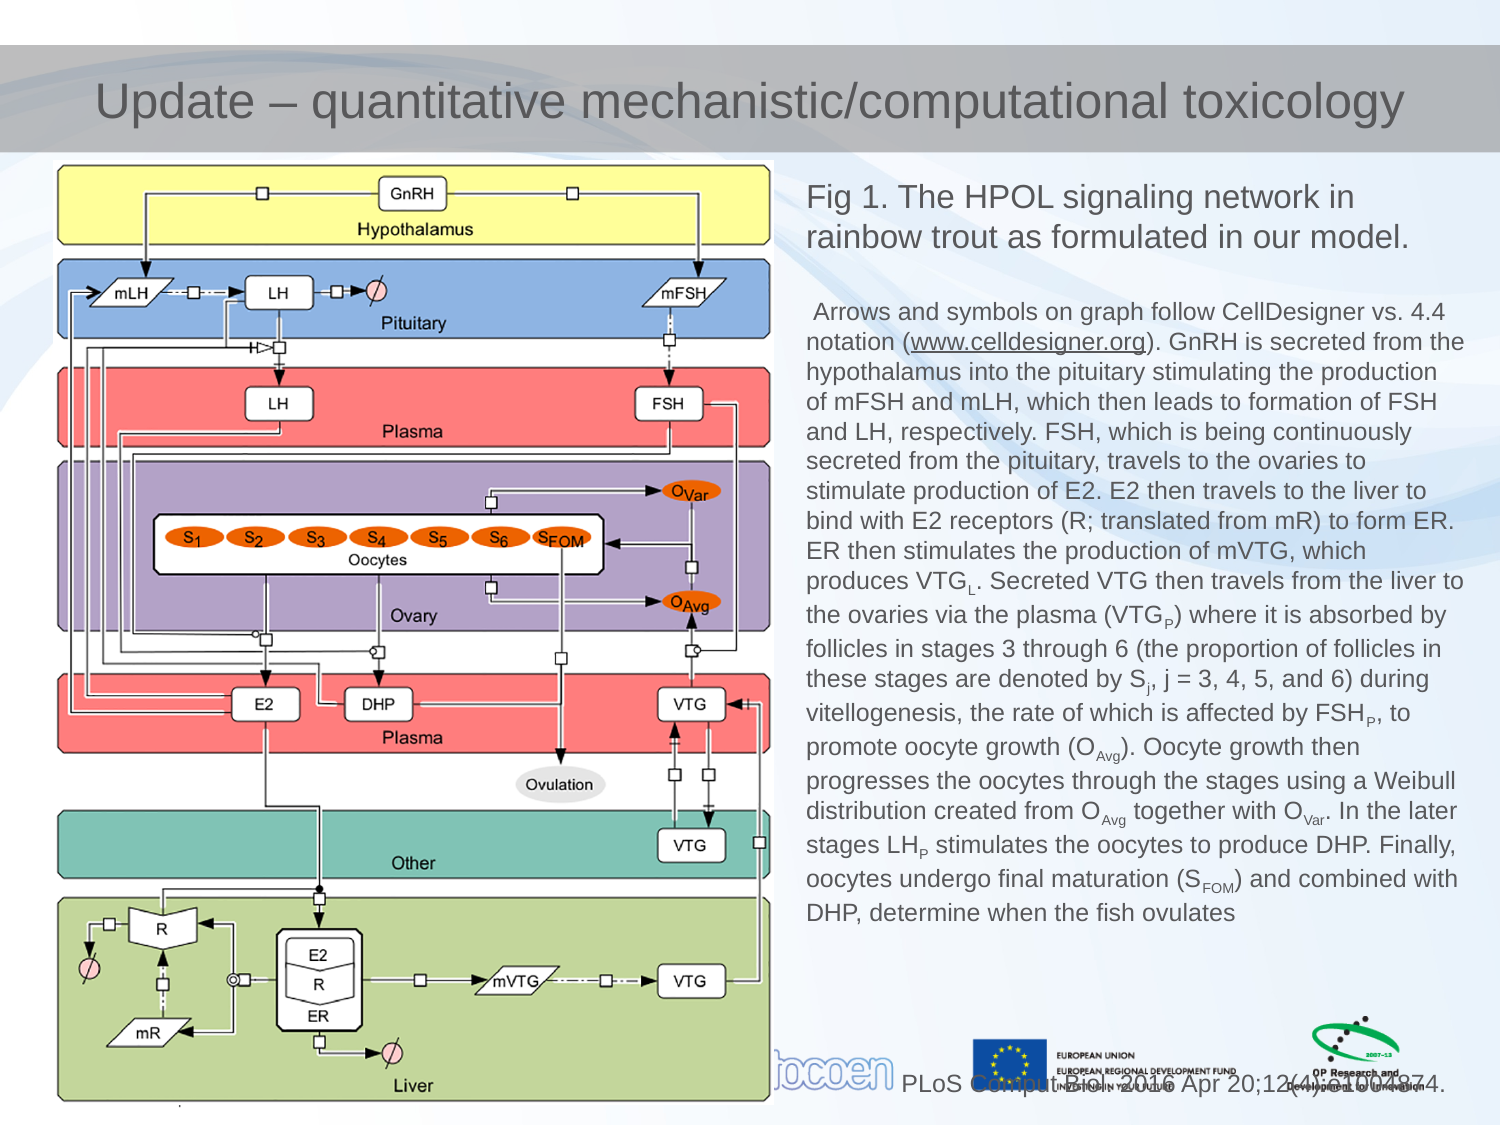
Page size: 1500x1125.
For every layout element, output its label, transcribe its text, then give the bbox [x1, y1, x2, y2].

picture [0, 153, 1500, 1125]
picture [0, 0, 1500, 45]
text_box Fig 1. The HPOL signaling network in rainbow trout as formulated in our model. Arrows and symbols on graph follow CellDesigner vs. 4.4 notation (www.celldesigner.org). GnRH is secreted from the hypothalamus into the pituitary stimulating the production of mFSH and mLH, which then leads to formation of FSH and LH, respectively. FSH, which is being continuously secreted from the pituitary, travels to the ovaries to stimulate production of E2. E2 then travels to the liver to bind with E2 receptors (R; translated from mR) to form ER. ER then stimulates the production of mVTG, which produces VTGL. Secreted VTG then travels from the liver to the ovaries via the plasma (VTGP) where it is absorbed by follicles in stages 3 through 6 (the proportion of follicles in these stages are denoted by Sj, j = 3, 4, 5, and 6) during vitellogenesis, the rate of which is affected by FSHP, to promote oocyte growth (OAvg). Oocyte growth then progresses the oocytes through the stages using a Weibull distribution created from OAvg together with OVar. In the later stages LHP stimulates the oocytes to produce DHP. Finally, oocytes undergo final maturation (SFOM) and combined with DHP, determine when the fish ovulates [791, 168, 1483, 964]
title Update – quantitative mechanistic/computational toxicology [0, 45, 1500, 153]
text_box PLoS Comput Biol. 2016 Apr 20;12(4):e1004874. [886, 1059, 1470, 1105]
